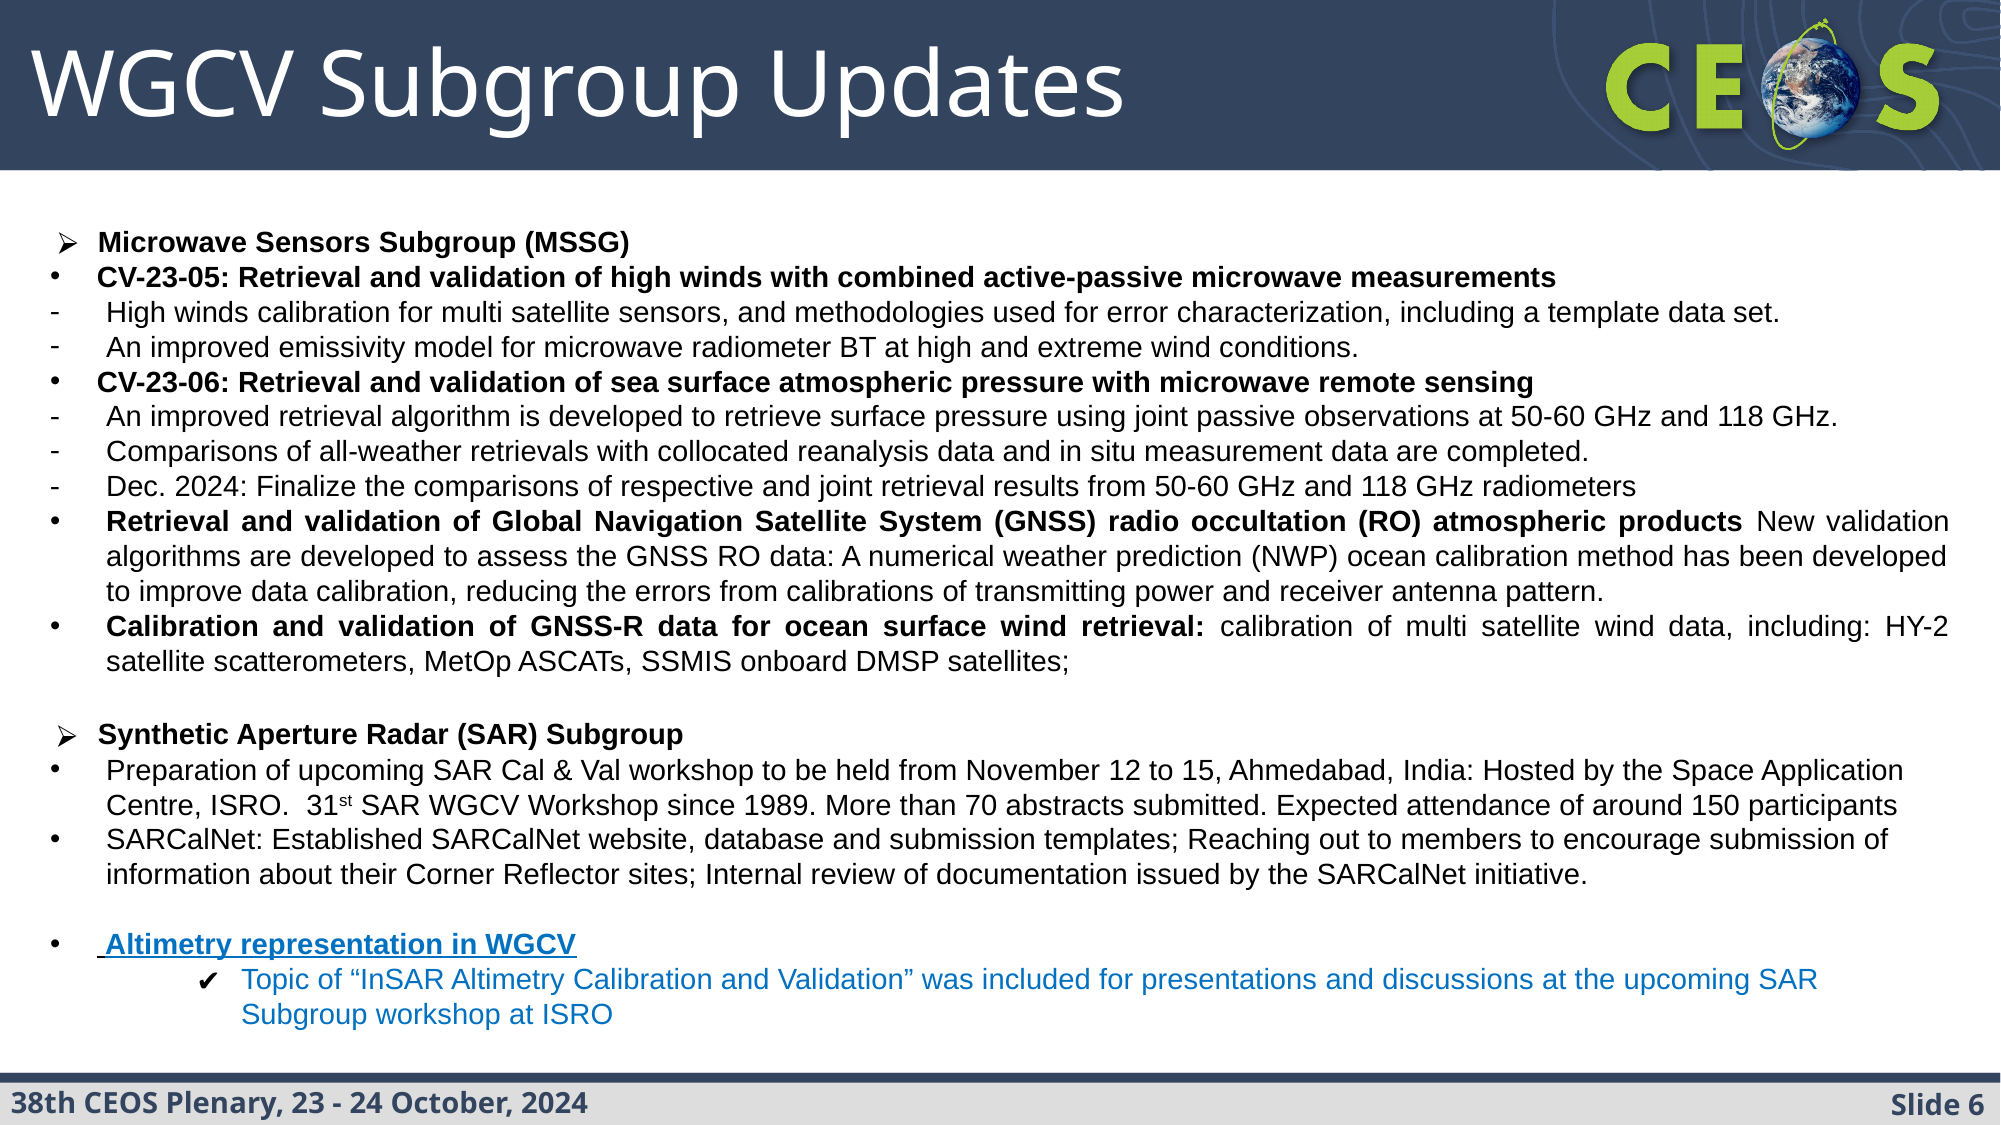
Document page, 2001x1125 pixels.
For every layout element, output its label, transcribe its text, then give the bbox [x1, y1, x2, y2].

text_box WGCV Subgroup Updates [15, 16, 1438, 142]
picture [1606, 18, 1939, 150]
text_box Microwave Sensors Subgroup (MSSG) CV-23-05: Retrieval and validation of high winds with combined active-passive microwave measurements High winds calibration for multi satellite sensors, and methodologies used for error characterization, including a template data set. An improved emissivity model for microwave radiometer BT at high and extreme wind conditions. CV-23-06: Retrieval and validation of sea surface atmospheric pressure with microwave remote sensing An improved retrieval algorithm is developed to retrieve surface pressure using joint passive observations at 50-60 GHz and 118 GHz. Comparisons of all-weather retrievals with collocated reanalysis data and in situ measurement data are completed. Dec. 2024: Finalize the comparisons of respective and joint retrieval results from 50-60 GHz and 118 GHz radiometers Retrieval and validation of Global Navigation Satellite System (GNSS) radio occultation (RO) atmospheric products New validation algorithms are developed to assess the GNSS RO data: A numerical weather prediction (NWP) ocean calibration method has been developed to improve data calibration, reducing the errors from calibrations of transmitting power and receiver antenna pattern. Calibration and validation of GNSS-R data for ocean surface wind retrieval: calibration of multi satellite wind data, including: HY-2 satellite scatterometers, MetOp ASCATs, SSMIS onboard DMSP satellites; Synthetic Aperture Radar (SAR) Subgroup Preparation of upcoming SAR Cal & Val workshop to be held from November 12 to 15, Ahmedabad, India: Hosted by the Space Application Centre, ISRO. 31st SAR WGCV Workshop since 1989. More than 70 abstracts submitted. Expected attendance of around 150 participants SARCalNet: Established SARCalNet website, database and submission templates; Reaching out to members to encourage submission of information about their Corner Reflector sites; Internal review of documentation issued by the SARCalNet initiative. Altimetry representation in WGCV Topic of “InSAR Altimetry Calibration and Validation” was included for presentations and discussions at the upcoming SAR Subgroup workshop at ISRO [34, 198, 1965, 1125]
